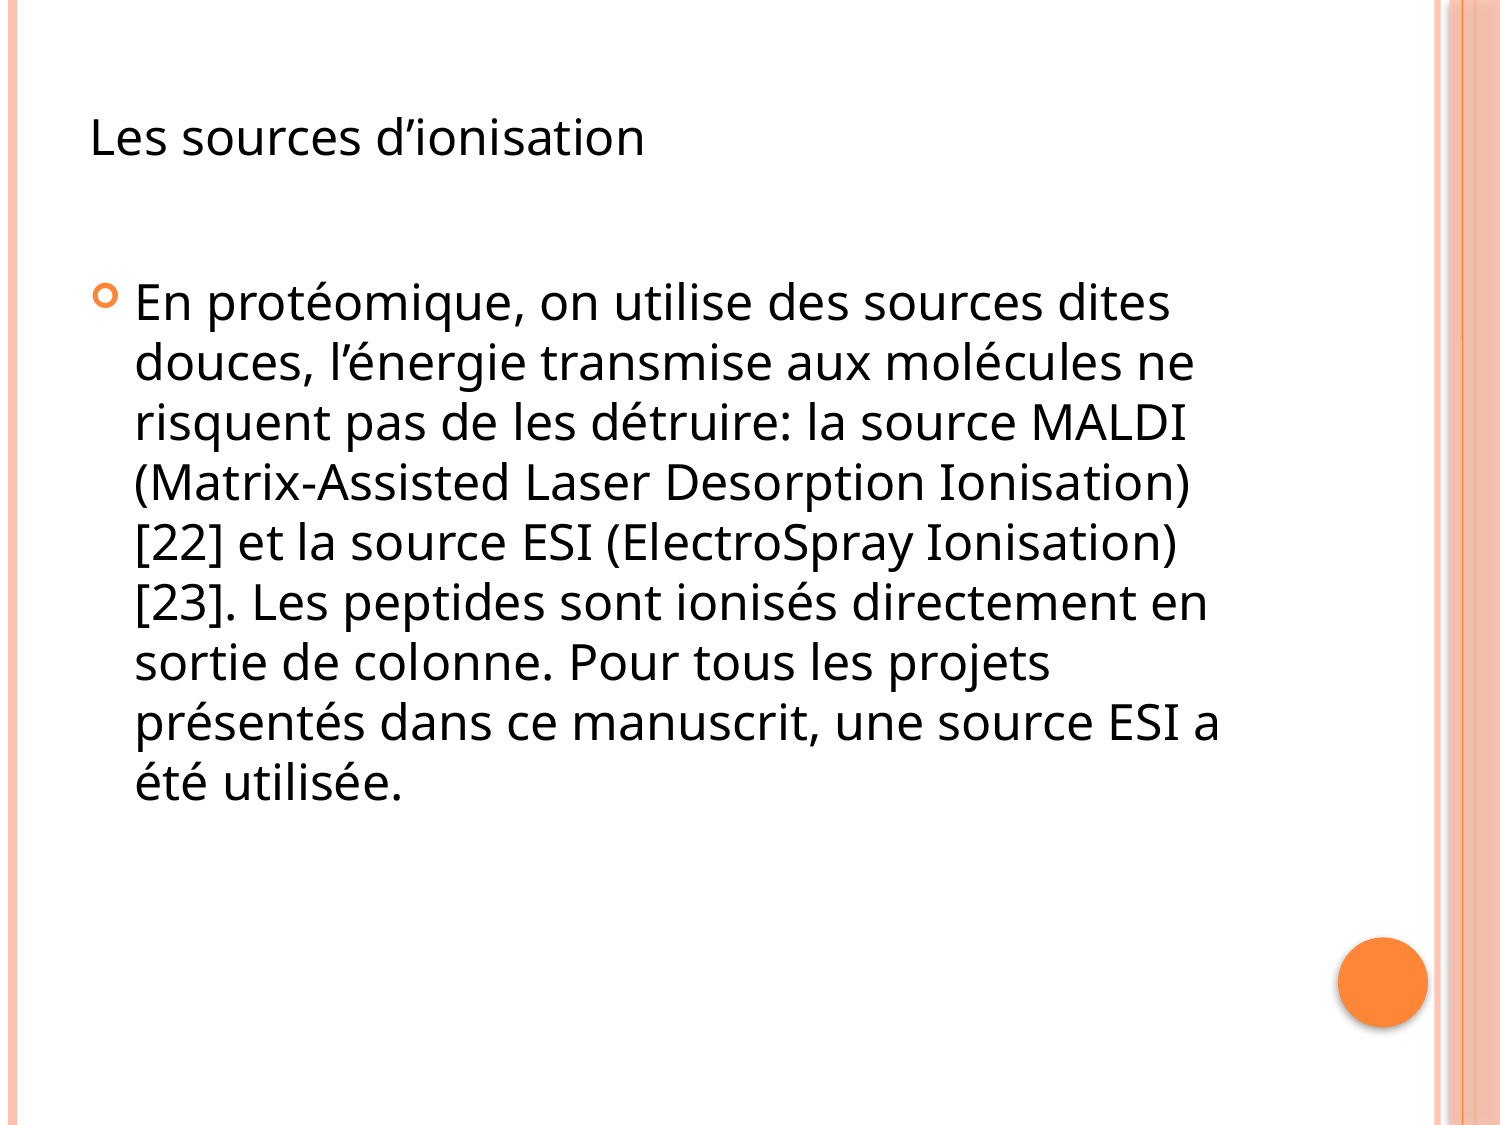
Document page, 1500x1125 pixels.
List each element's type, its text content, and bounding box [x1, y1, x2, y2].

list En protéomique, on utilise des sources dites douces, l’énergie transmise aux molécules ne risquent pas de les détruire: la source MALDI (Matrix-Assisted Laser Desorption Ionisation) [22] et la source ESI (ElectroSpray Ionisation) [23]. Les peptides sont ionisés directement en sortie de colonne. Pour tous les projets présentés dans ce manuscrit, une source ESI a été utilisée. [75, 262, 1300, 1062]
title Les sources d’ionisation [75, 45, 1300, 233]
